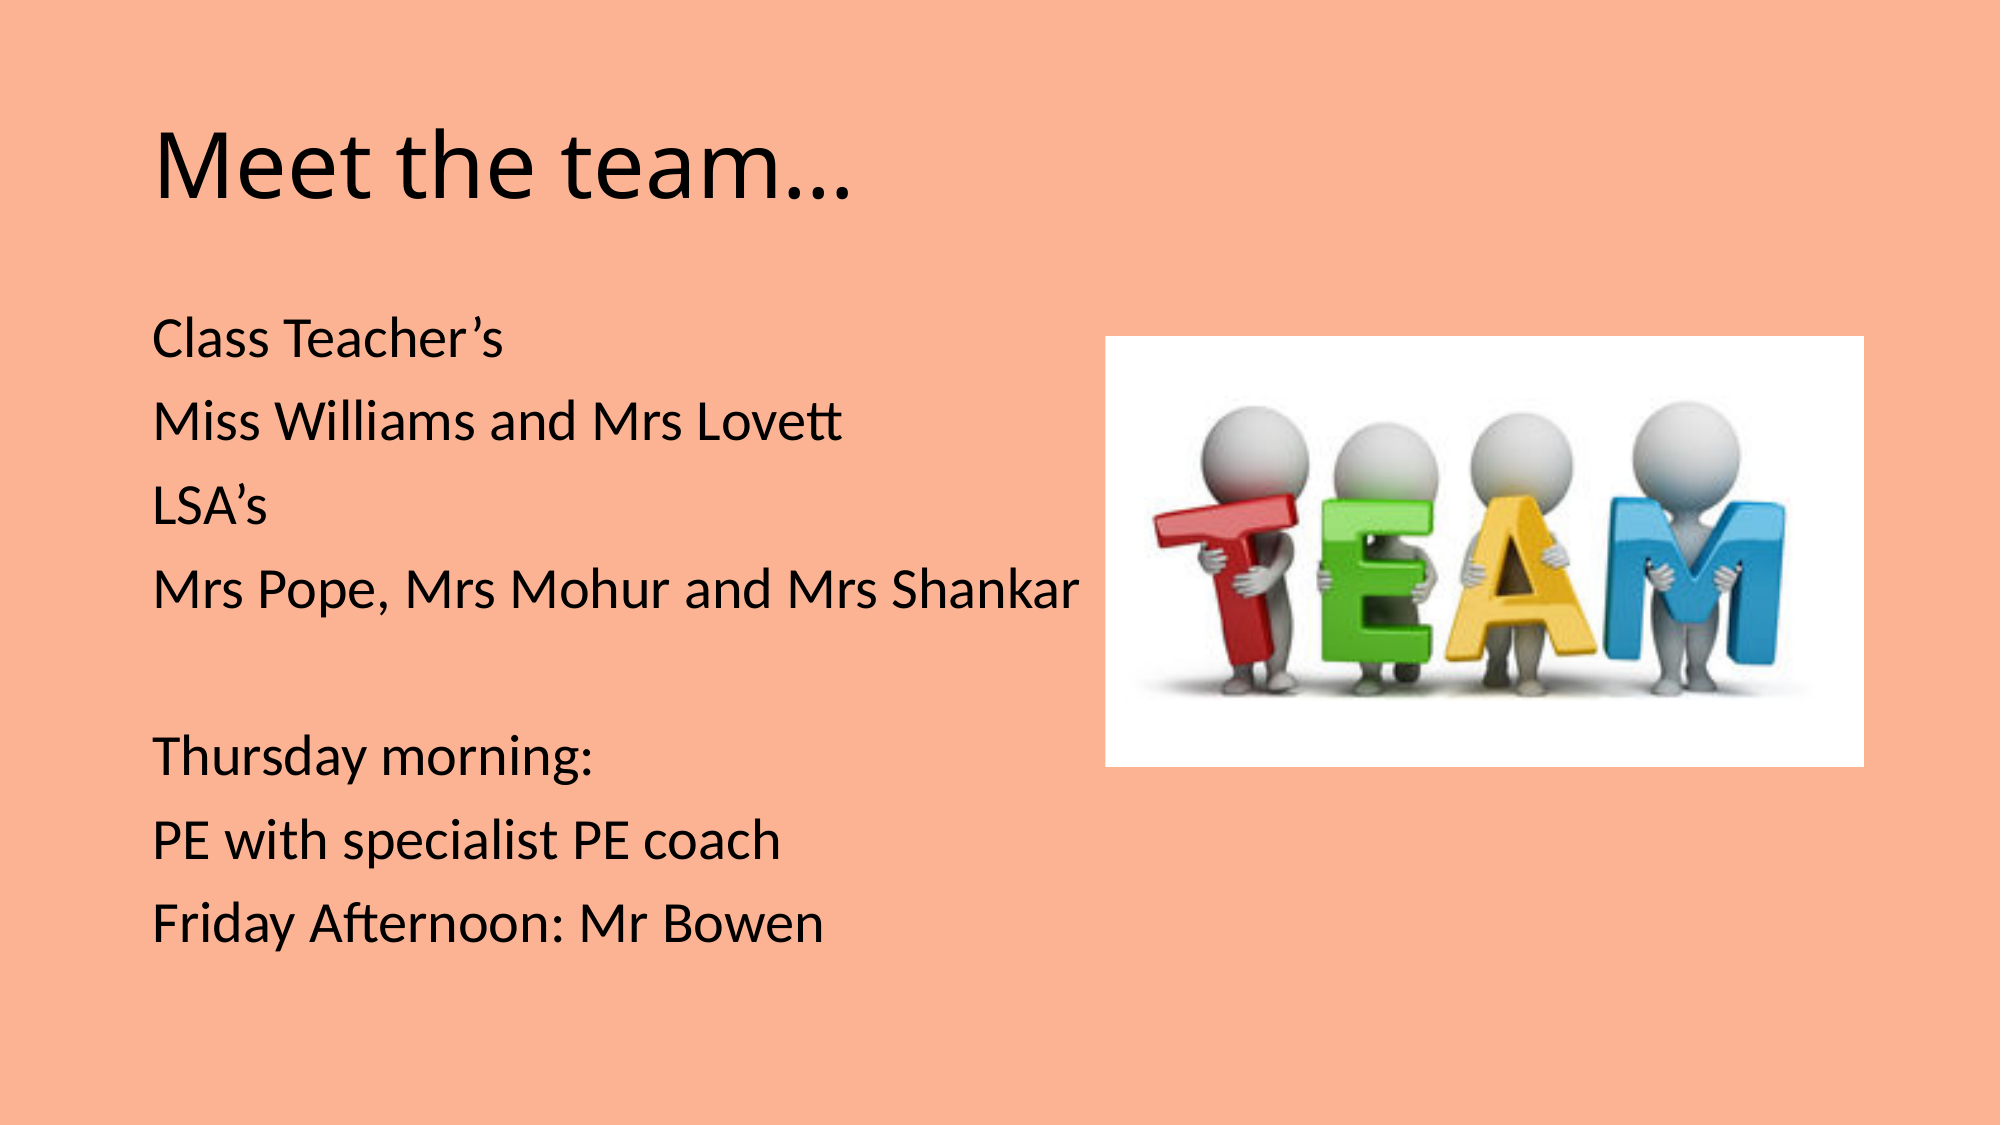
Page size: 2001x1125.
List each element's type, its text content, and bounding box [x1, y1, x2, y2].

list Class Teacher’s Miss Williams and Mrs Lovett LSA’s Mrs Pope, Mrs Mohur and Mrs Shankar Thursday morning: PE with specialist PE coach Friday Afternoon: Mr Bowen [137, 299, 1863, 1096]
title Meet the team… [137, 59, 1863, 278]
picture [1105, 336, 1864, 767]
